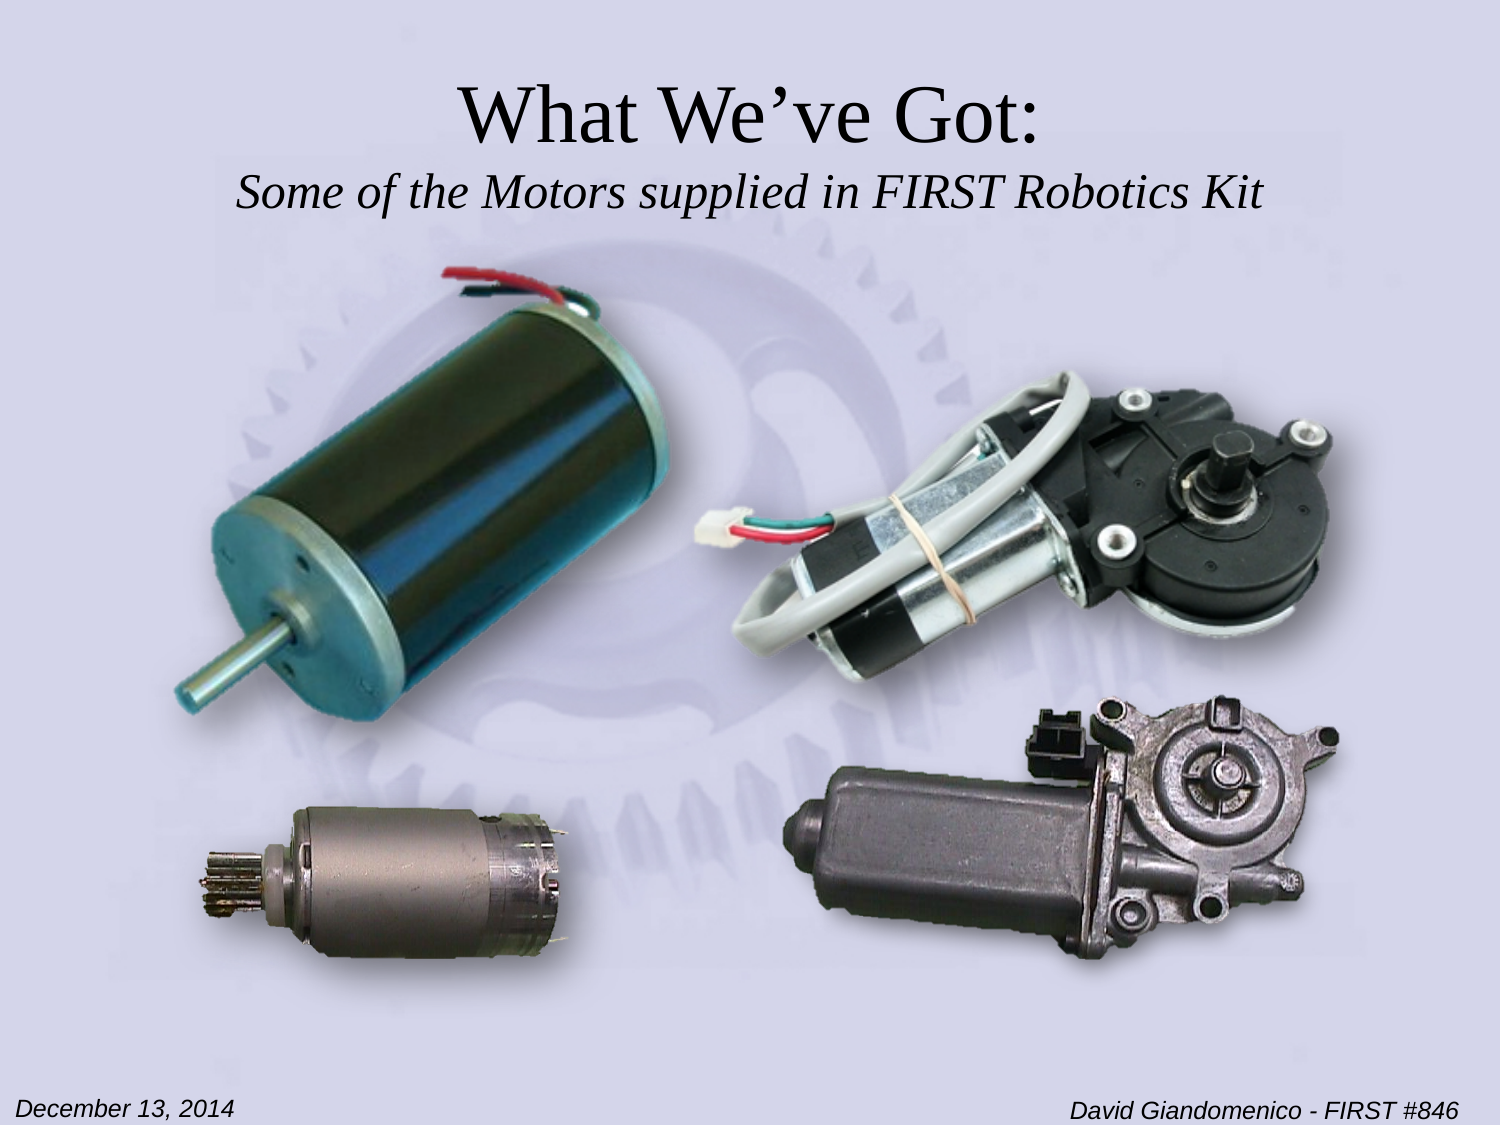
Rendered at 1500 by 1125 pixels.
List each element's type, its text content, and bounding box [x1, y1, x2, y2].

footer David Giandomenico - FIRST #846 [999, 1087, 1476, 1125]
picture [0, 0, 1500, 1125]
title What We’ve Got: Some of the Motors supplied in FIRST Robotics Kit [75, 45, 1425, 233]
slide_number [0, 1084, 351, 1125]
